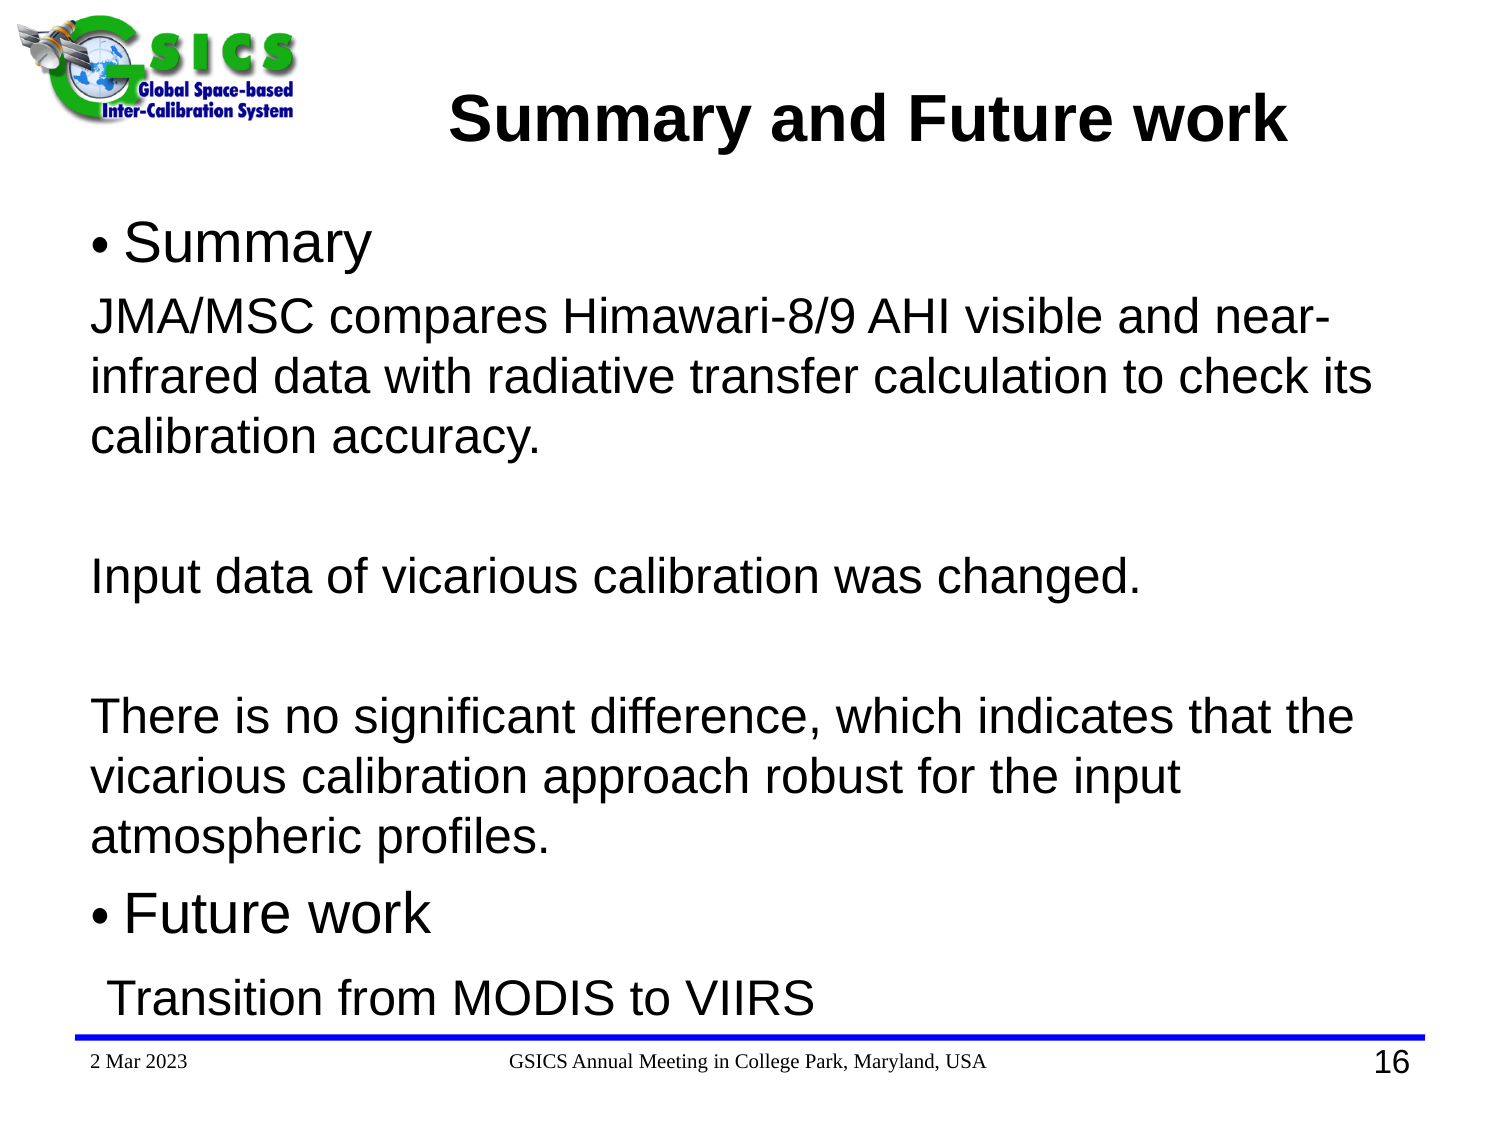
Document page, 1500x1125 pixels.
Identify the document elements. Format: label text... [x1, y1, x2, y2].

picture [9, 7, 301, 126]
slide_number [75, 1037, 312, 1083]
slide_number 16 [1250, 1037, 1426, 1083]
title Summary and Future work [312, 45, 1425, 185]
list ・Summary JMA/MSC compares Himawari-8/9 AHI visible and near-infrared data with radiative transfer calculation to check its calibration accuracy. Input data of vicarious calibration was changed. There is no significant difference, which indicates that the vicarious calibration approach robust for the input atmospheric profiles. ・Future work Transition from MODIS to VIIRS [74, 196, 1426, 1038]
footer GSICS Annual Meeting in College Park, Maryland, USA [312, 1037, 1188, 1083]
